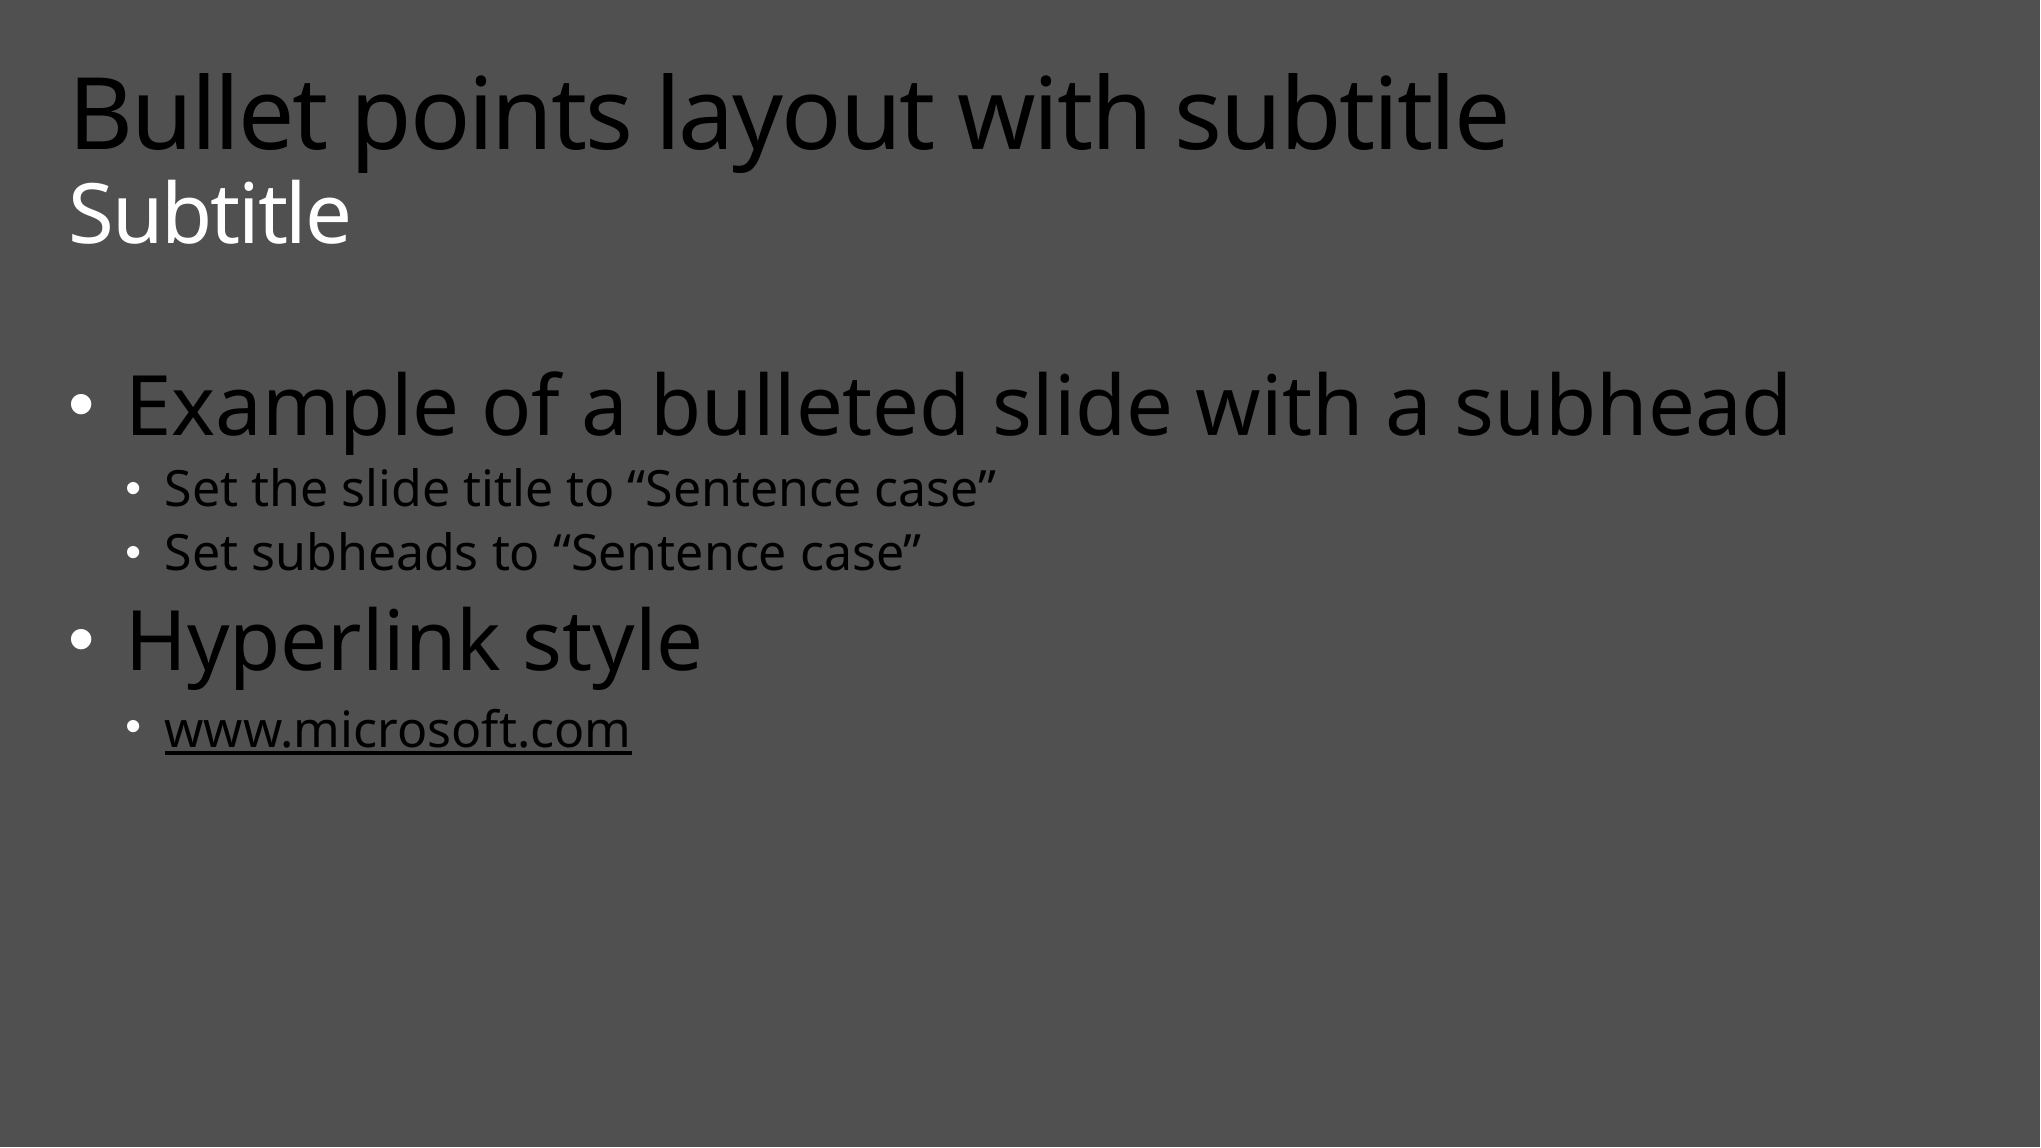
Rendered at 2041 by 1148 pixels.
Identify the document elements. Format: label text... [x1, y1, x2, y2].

title Bullet points layout with subtitle Subtitle [45, 48, 1996, 199]
list Example of a bulleted slide with a subhead Set the slide title to “Sentence case” Set subheads to “Sentence case” Hyperlink style www.microsoft.com [45, 348, 1996, 693]
